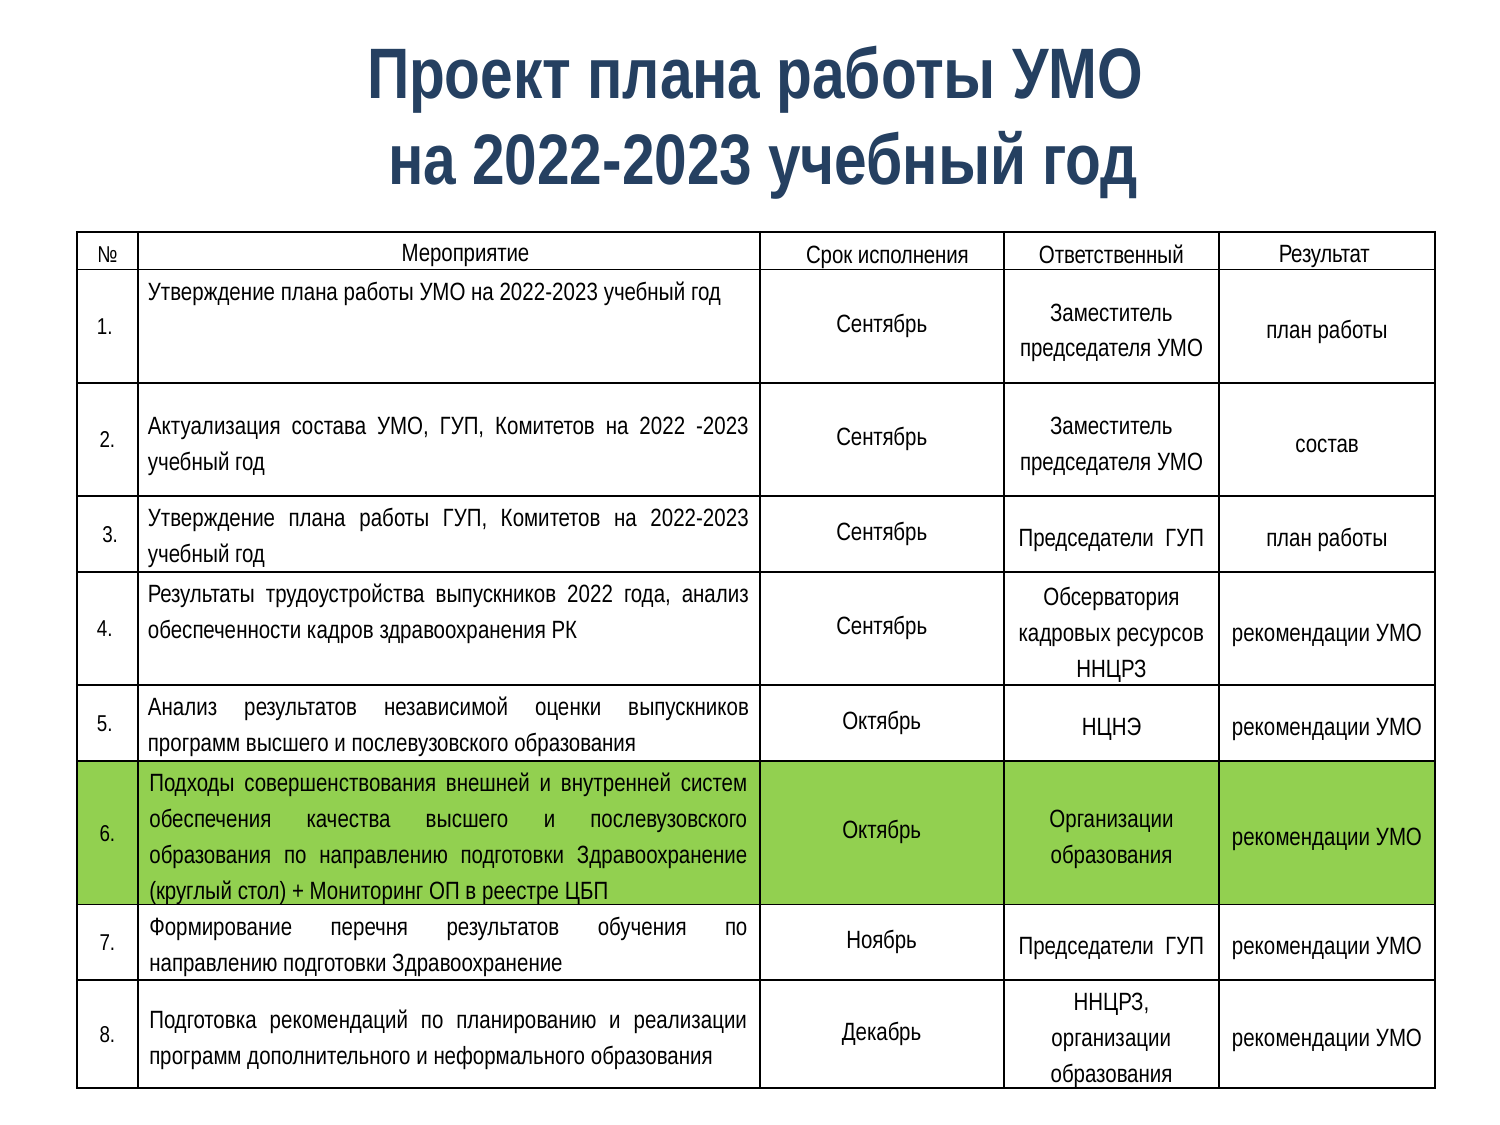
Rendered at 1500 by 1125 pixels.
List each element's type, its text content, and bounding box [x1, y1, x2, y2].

table_cell 4. [78, 573, 137, 684]
title Проект плана работы УМО на 2022-2023 учебный год [88, 19, 1439, 207]
table_cell рекомендации УМО [1220, 905, 1434, 979]
table_cell Утверждение плана работы УМО на 2022-2023 учебный год [139, 270, 759, 382]
table_cell Заместитель председателя УМО [1005, 270, 1218, 382]
table_header Мероприятие [139, 233, 759, 269]
table_cell Сентябрь [761, 270, 1003, 382]
table_cell Заместитель председателя УМО [1005, 384, 1218, 495]
table_cell состав [1220, 384, 1434, 495]
table_cell Октябрь [761, 686, 1003, 760]
table_cell 5. [78, 686, 137, 760]
table_cell Ноябрь [761, 905, 1003, 979]
table_cell рекомендации УМО [1220, 573, 1434, 684]
table_cell Подходы совершенствования внешней и внутренней систем обеспечения качества высшего и послевузовского образования по направлению подготовки Здравоохранение (круглый стол) + Мониторинг ОП в реестре ЦБП [139, 762, 759, 904]
table_cell 2. [78, 384, 137, 495]
table_cell Декабрь [761, 981, 1003, 1087]
table_cell Формирование перечня результатов обучения по направлению подготовки Здравоохранение [139, 905, 759, 979]
table_cell 1. [78, 270, 137, 382]
table_cell рекомендации УМО [1220, 981, 1434, 1087]
table_cell 3. [78, 497, 137, 571]
table_cell НЦНЭ [1005, 686, 1218, 760]
table_cell рекомендации УМО [1220, 762, 1434, 904]
table_header № [78, 233, 137, 269]
table_cell Подготовка рекомендаций по планированию и реализации программ дополнительного и неформального образования [139, 981, 759, 1087]
table_cell Сентябрь [761, 384, 1003, 495]
table_cell Председатели ГУП [1005, 497, 1218, 571]
table_cell Сентябрь [761, 573, 1003, 684]
table_cell план работы [1220, 270, 1434, 382]
table_header Результат [1220, 233, 1434, 269]
table_cell Актуализация состава УМО, ГУП, Комитетов на 2022 -2023 учебный год [139, 384, 759, 495]
table_cell ННЦРЗ, организации образования [1005, 981, 1218, 1087]
table_cell Председатели ГУП [1005, 905, 1218, 979]
table_cell Организации образования [1005, 762, 1218, 904]
table_cell Октябрь [761, 762, 1003, 904]
table_cell Анализ результатов независимой оценки выпускников программ высшего и послевузовского образования [139, 686, 759, 760]
table_cell план работы [1220, 497, 1434, 571]
table_cell 6. [78, 762, 137, 904]
table_cell Обсерватория кадровых ресурсов ННЦРЗ [1005, 573, 1218, 684]
table_cell 8. [78, 981, 137, 1087]
table_header Ответственный [1005, 233, 1218, 269]
table_cell 7. [78, 905, 137, 979]
table_cell Утверждение плана работы ГУП, Комитетов на 2022-2023 учебный год [139, 497, 759, 571]
table_cell рекомендации УМО [1220, 686, 1434, 760]
table_header Срок исполнения [761, 233, 1003, 269]
table_cell Результаты трудоустройства выпускников 2022 года, анализ обеспеченности кадров здравоохранения РК [139, 573, 759, 684]
table_cell Сентябрь [761, 497, 1003, 571]
